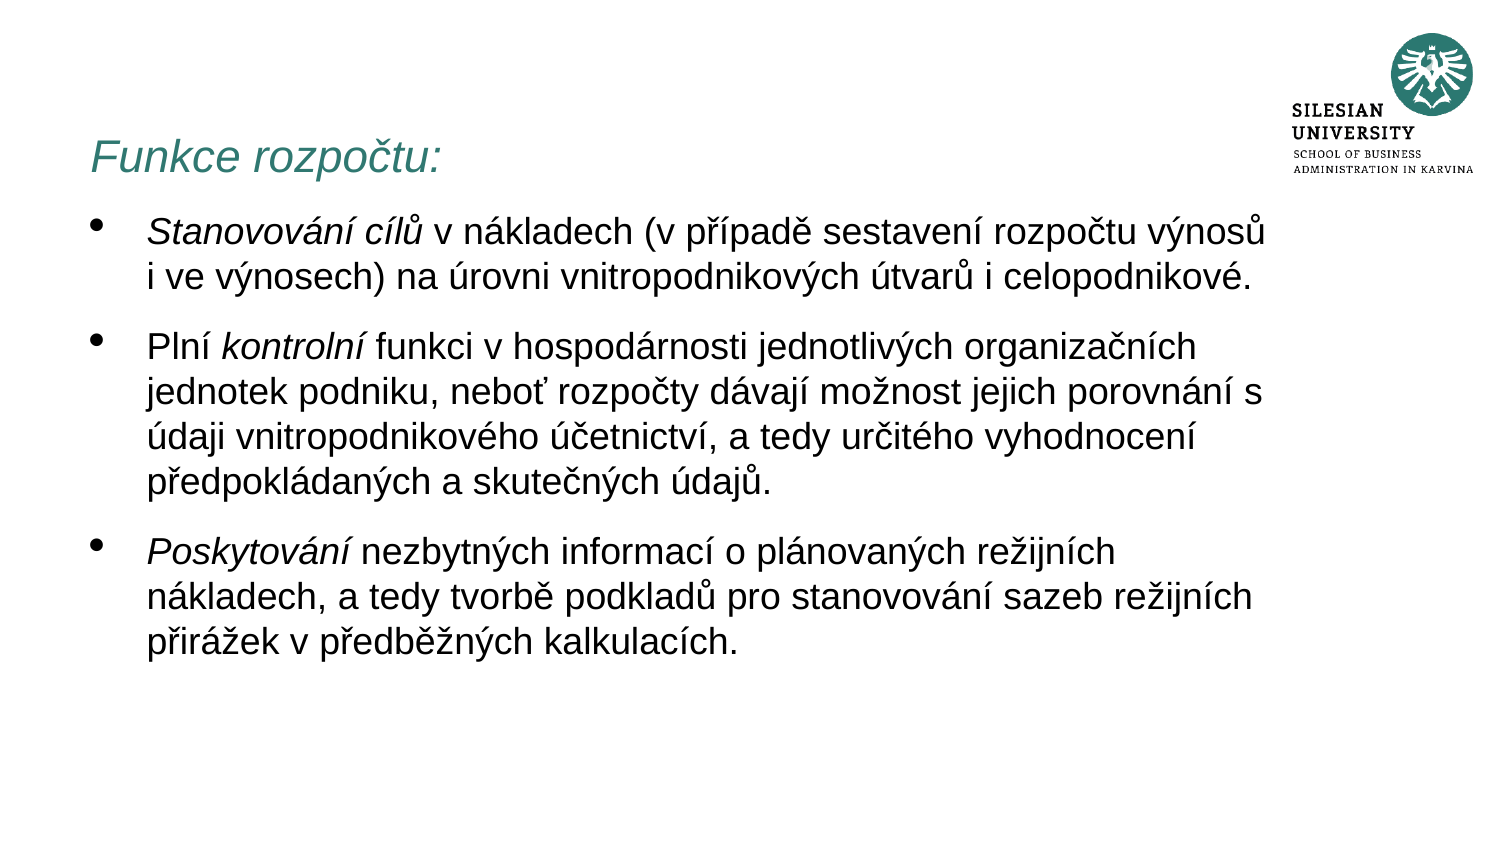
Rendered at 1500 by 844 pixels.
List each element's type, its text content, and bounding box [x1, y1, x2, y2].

text_box Funkce rozpočtu: Stanovování cílů v nákladech (v případě sestavení rozpočtu výnosů i ve výnosech) na úrovni vnitropodnikových útvarů i celopodnikové. Plní kontrolní funkci v hospodárnosti jednotlivých organizačních jednotek podniku, neboť rozpočty dávají možnost jejich porovnání s údaji vnitropodnikového účetnictví, a tedy určitého vyhodnocení předpokládaných a skutečných údajů. Poskytování nezbytných informací o plánovaných režijních nákladech, a tedy tvorbě podkladů pro stanovování sazeb režijních přirážek v předběžných kalkulacích. [75, 119, 1293, 670]
picture [1292, 33, 1474, 173]
